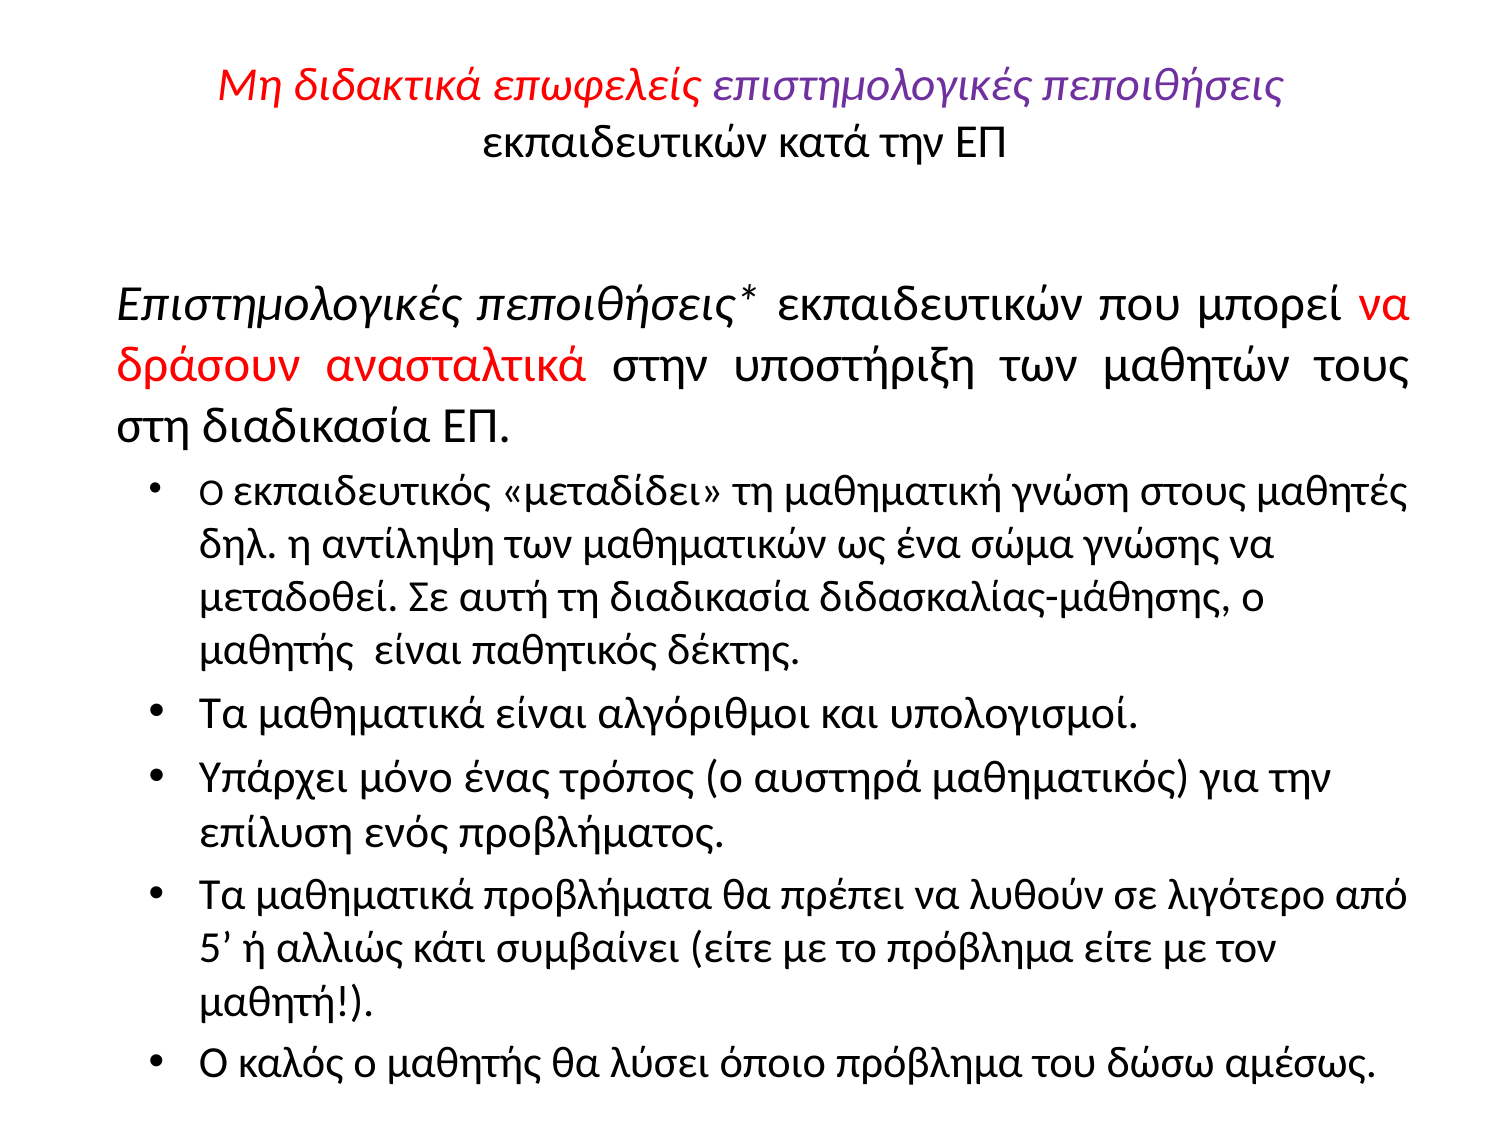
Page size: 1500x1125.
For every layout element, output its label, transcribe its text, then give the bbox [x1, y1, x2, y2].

title Μη διδακτικά επωφελείς επιστημολογικές πεποιθήσεις εκπαιδευτικών κατά την ΕΠ [75, 45, 1425, 233]
list Επιστημολογικές πεποιθήσεις* εκπαιδευτικών που μπορεί να δράσουν ανασταλτικά στην υποστήριξη των μαθητών τους στη διαδικασία ΕΠ. Ο εκπαιδευτικός «μεταδίδει» τη μαθηματική γνώση στους μαθητές δηλ. η αντίληψη των μαθηματικών ως ένα σώμα γνώσης να μεταδοθεί. Σε αυτή τη διαδικασία διδασκαλίας-μάθησης, ο μαθητής είναι παθητικός δέκτης. Τα μαθηματικά είναι αλγόριθμοι και υπολογισμοί. Υπάρχει μόνο ένας τρόπος (ο αυστηρά μαθηματικός) για την επίλυση ενός προβλήματος. Τα μαθηματικά προβλήματα θα πρέπει να λυθούν σε λιγότερο από 5’ ή αλλιώς κάτι συμβαίνει (είτε με το πρόβλημα είτε με τον μαθητή!). Ο καλός ο μαθητής θα λύσει όποιο πρόβλημα του δώσω αμέσως. [75, 262, 1425, 1100]
